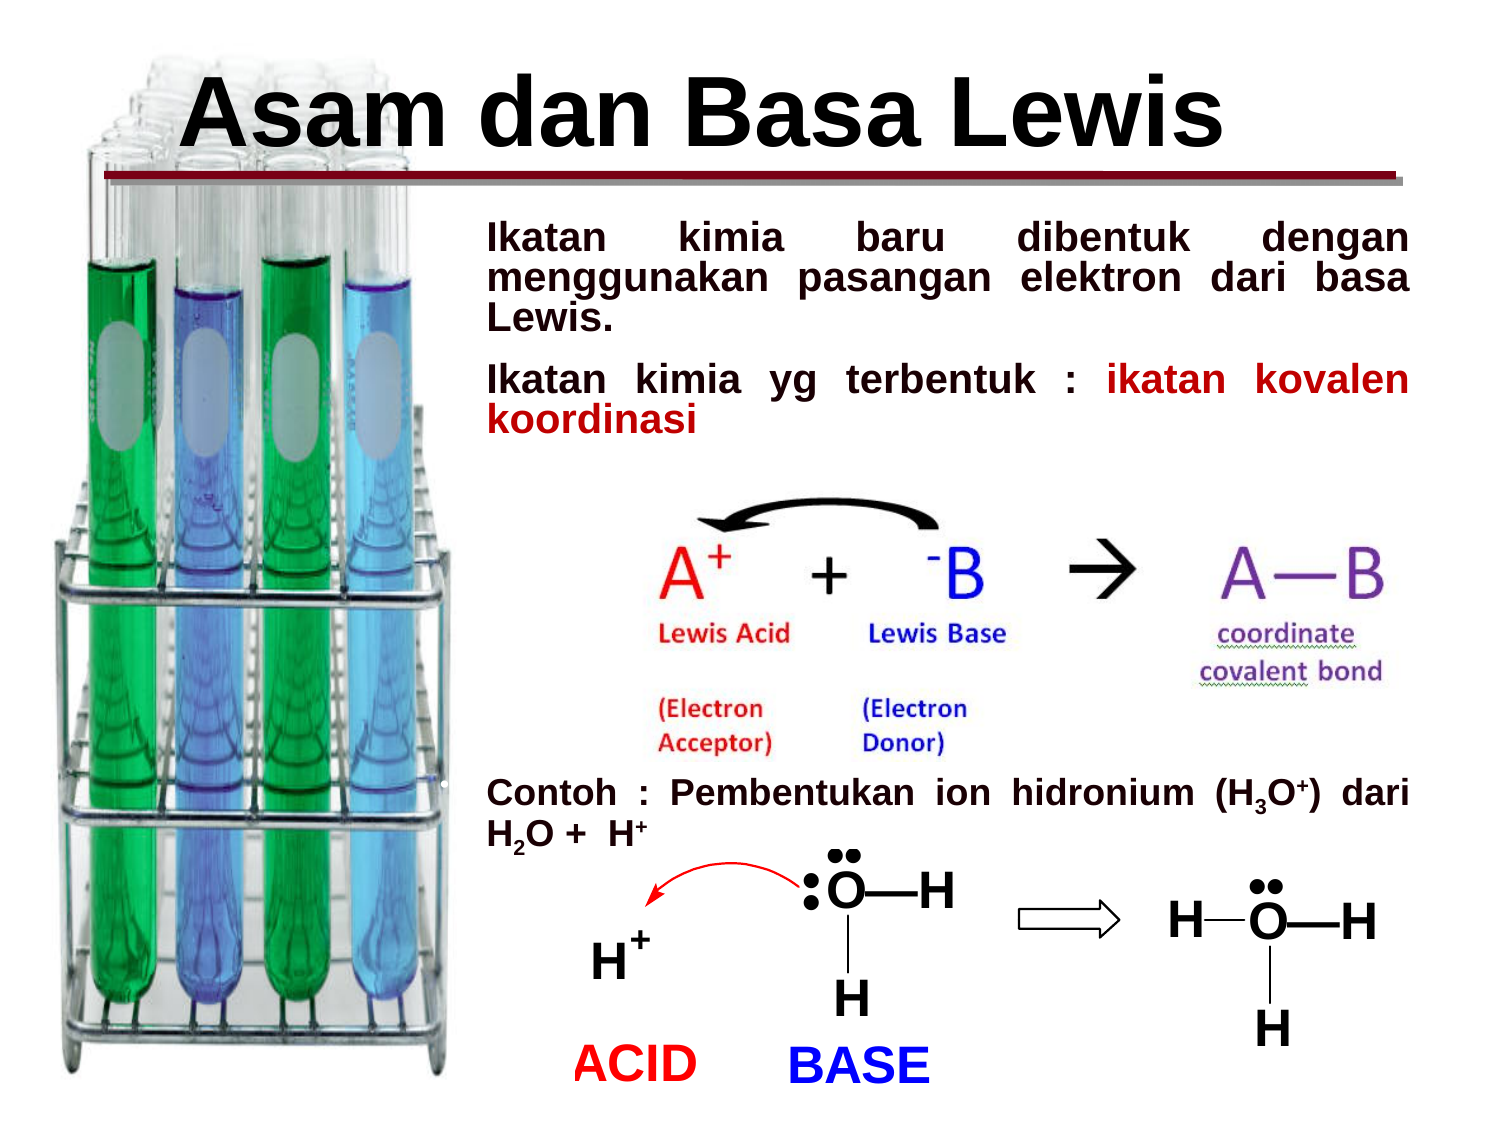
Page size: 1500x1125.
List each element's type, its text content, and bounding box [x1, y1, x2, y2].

title Asam dan Basa Lewis [162, 182, 1338, 188]
title Asam dan Basa Lewis [162, 24, 1338, 181]
picture [0, 0, 500, 1125]
picture [587, 462, 1413, 763]
picture [574, 849, 1376, 1084]
list Ikatan kimia baru dibentuk dengan menggunakan pasangan elektron dari basa Lewis. Ikatan kimia yg terbentuk : ikatan kovalen koordinasi Contoh : Pembentukan ion hidronium (H3O+) dari H2O + H+ [424, 212, 1426, 626]
